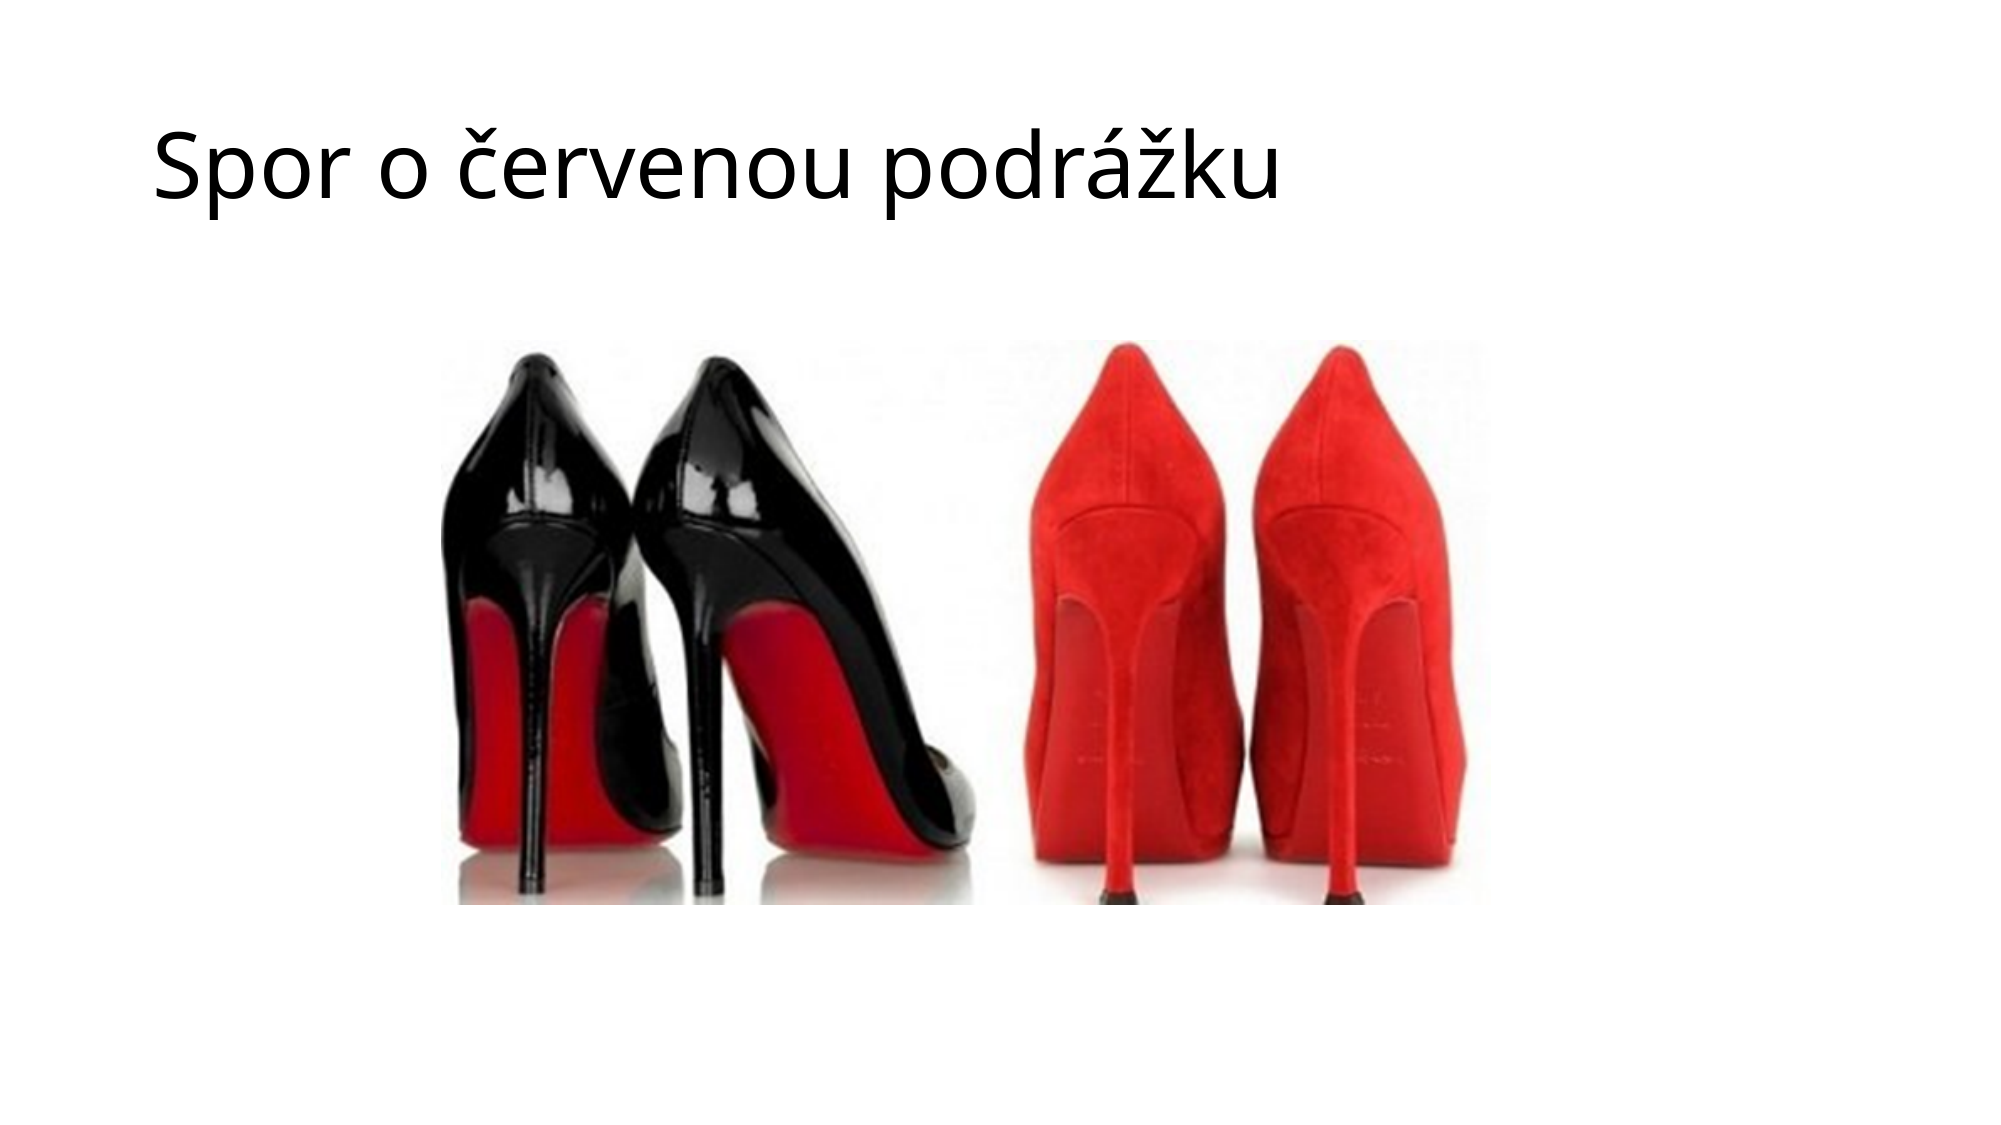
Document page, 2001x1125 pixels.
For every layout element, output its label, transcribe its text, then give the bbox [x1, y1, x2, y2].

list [440, 340, 1491, 905]
title Spor o červenou podrážku [137, 59, 1863, 278]
